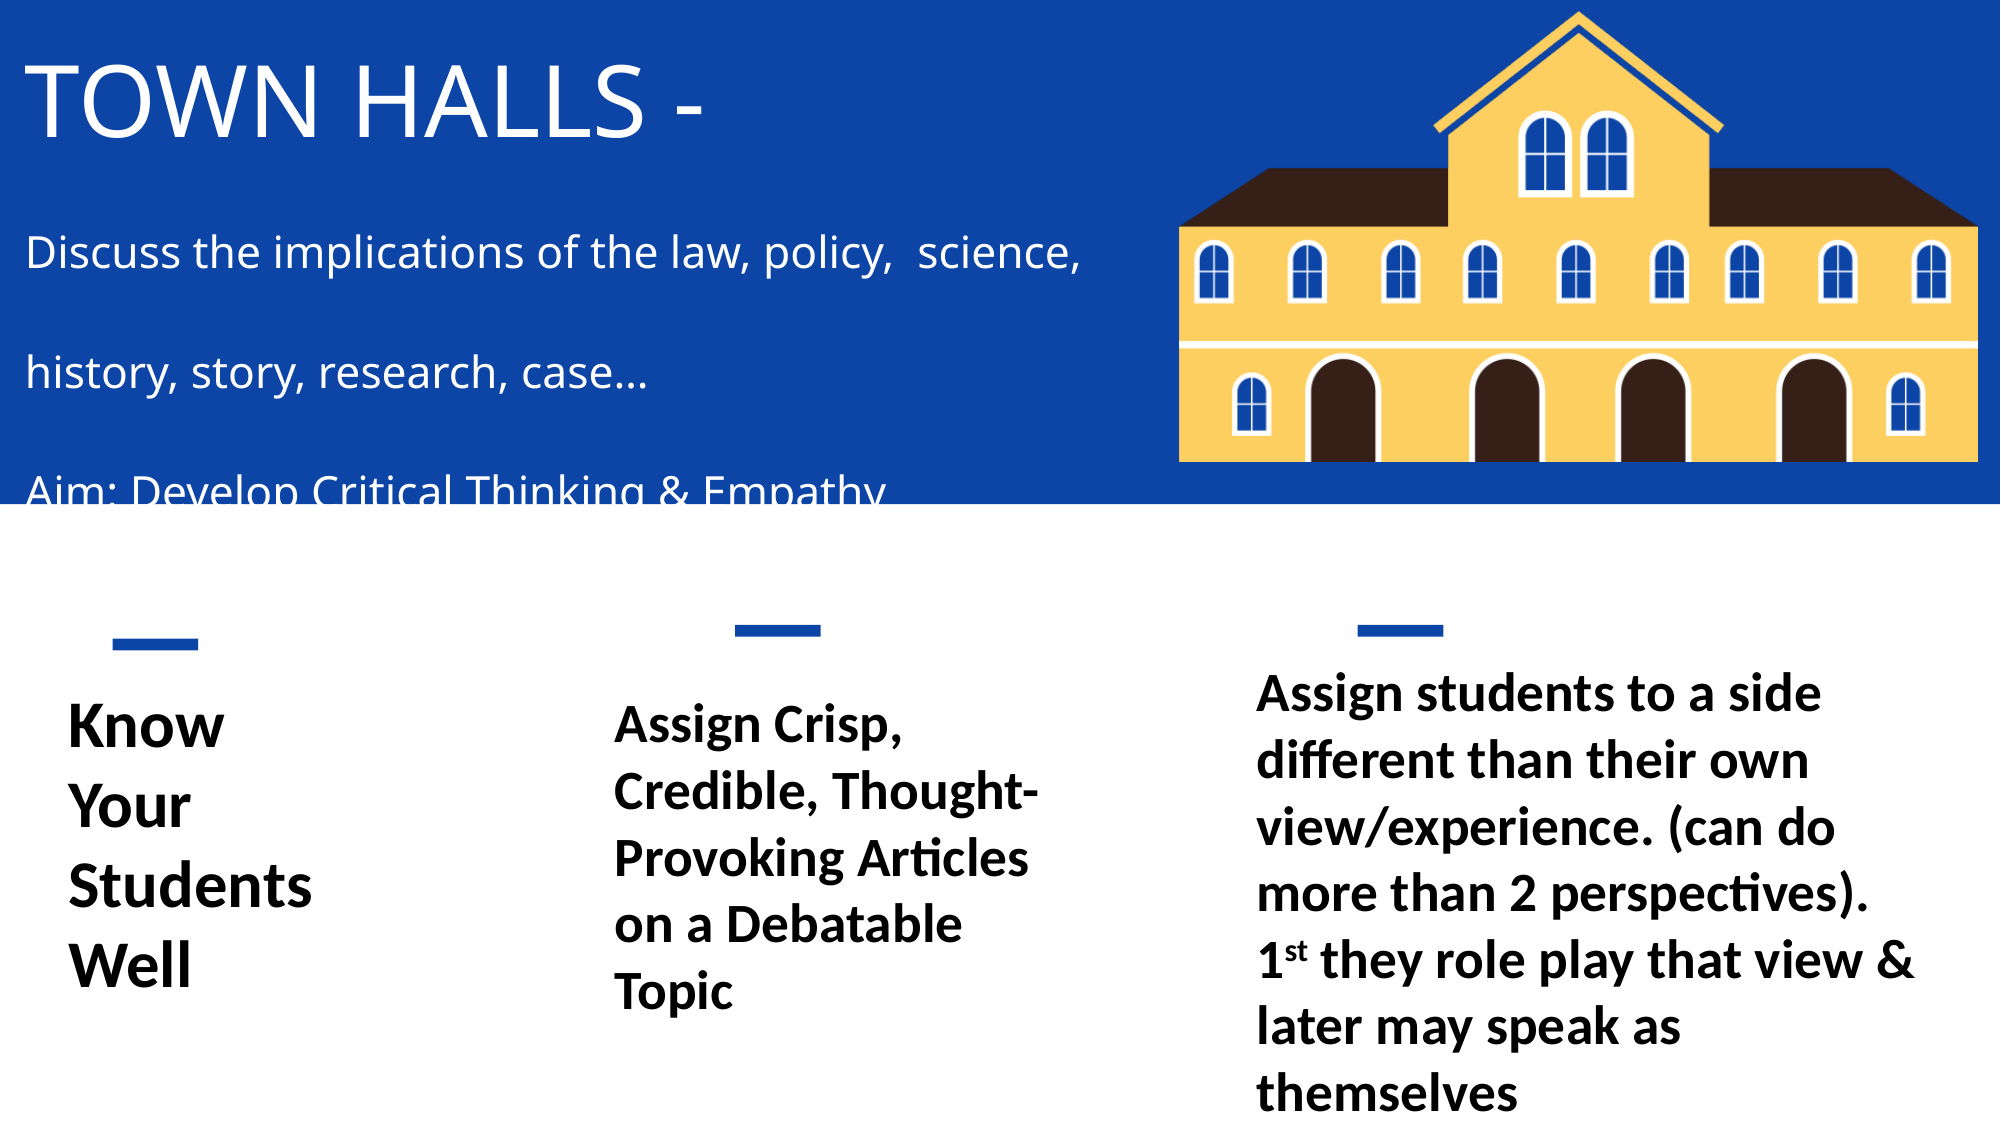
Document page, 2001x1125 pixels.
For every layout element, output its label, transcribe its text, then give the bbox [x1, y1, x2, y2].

text_box [1357, 624, 1444, 637]
text_box Assign students to a side different than their own view/experience. (can do more than 2 perspectives). 1st they role play that view & later may speak as themselves [1241, 648, 1942, 1125]
text_box [0, 0, 2000, 505]
text_box Assign Crisp, Credible, Thought-Provoking Articles on a Debatable Topic [600, 680, 1075, 1028]
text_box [734, 624, 1265, 734]
text_box TOWN HALLS - Discuss the implications of the law, policy, science, history, story, research, case… Aim: Develop Critical Thinking & Empathy [24, 37, 1180, 518]
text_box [112, 638, 643, 748]
picture [1179, 11, 1978, 462]
text_box Know Your Students Well [53, 673, 334, 1009]
